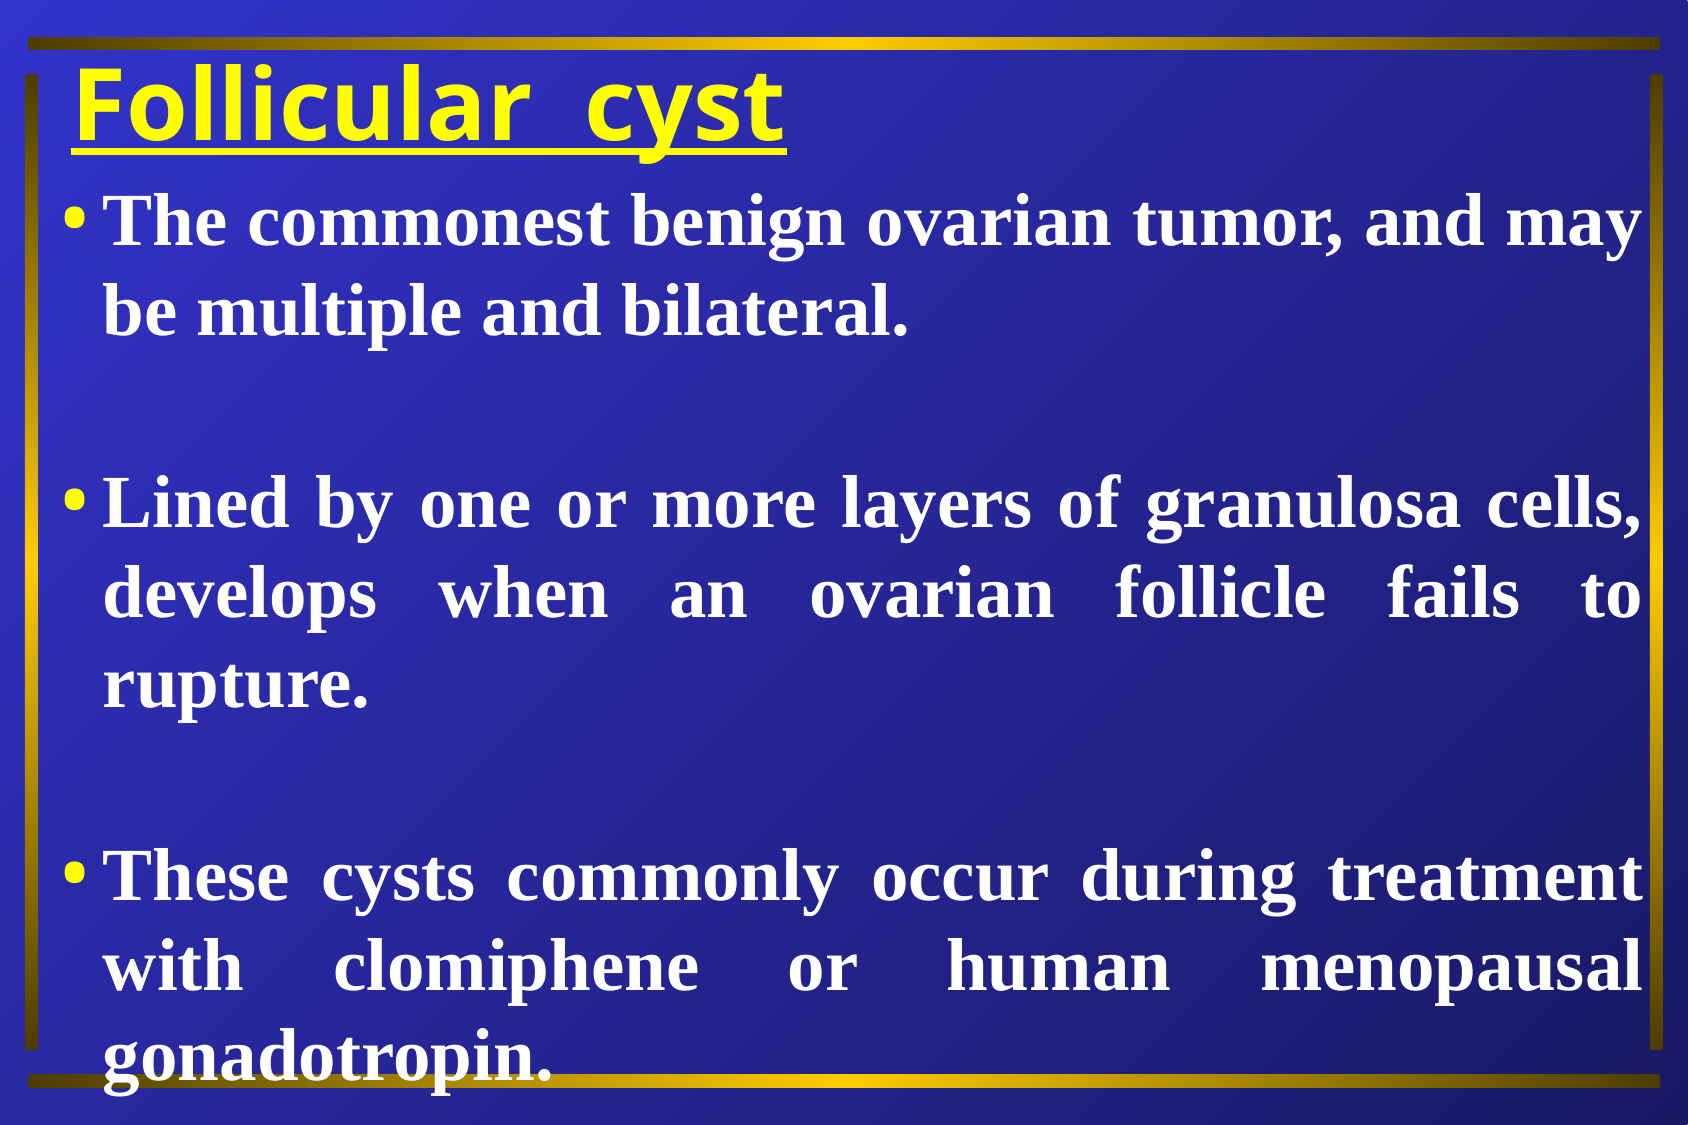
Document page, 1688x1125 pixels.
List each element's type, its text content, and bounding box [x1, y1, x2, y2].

text_box Follicular cyst [56, 37, 971, 162]
text_box The commonest benign ovarian tumor, and may be multiple and bilateral. Lined by one or more layers of granulosa cells, develops when an ovarian follicle fails to rupture. These cysts commonly occur during treatment with clomiphene or human menopausal gonadotropin. [28, 162, 1660, 1075]
